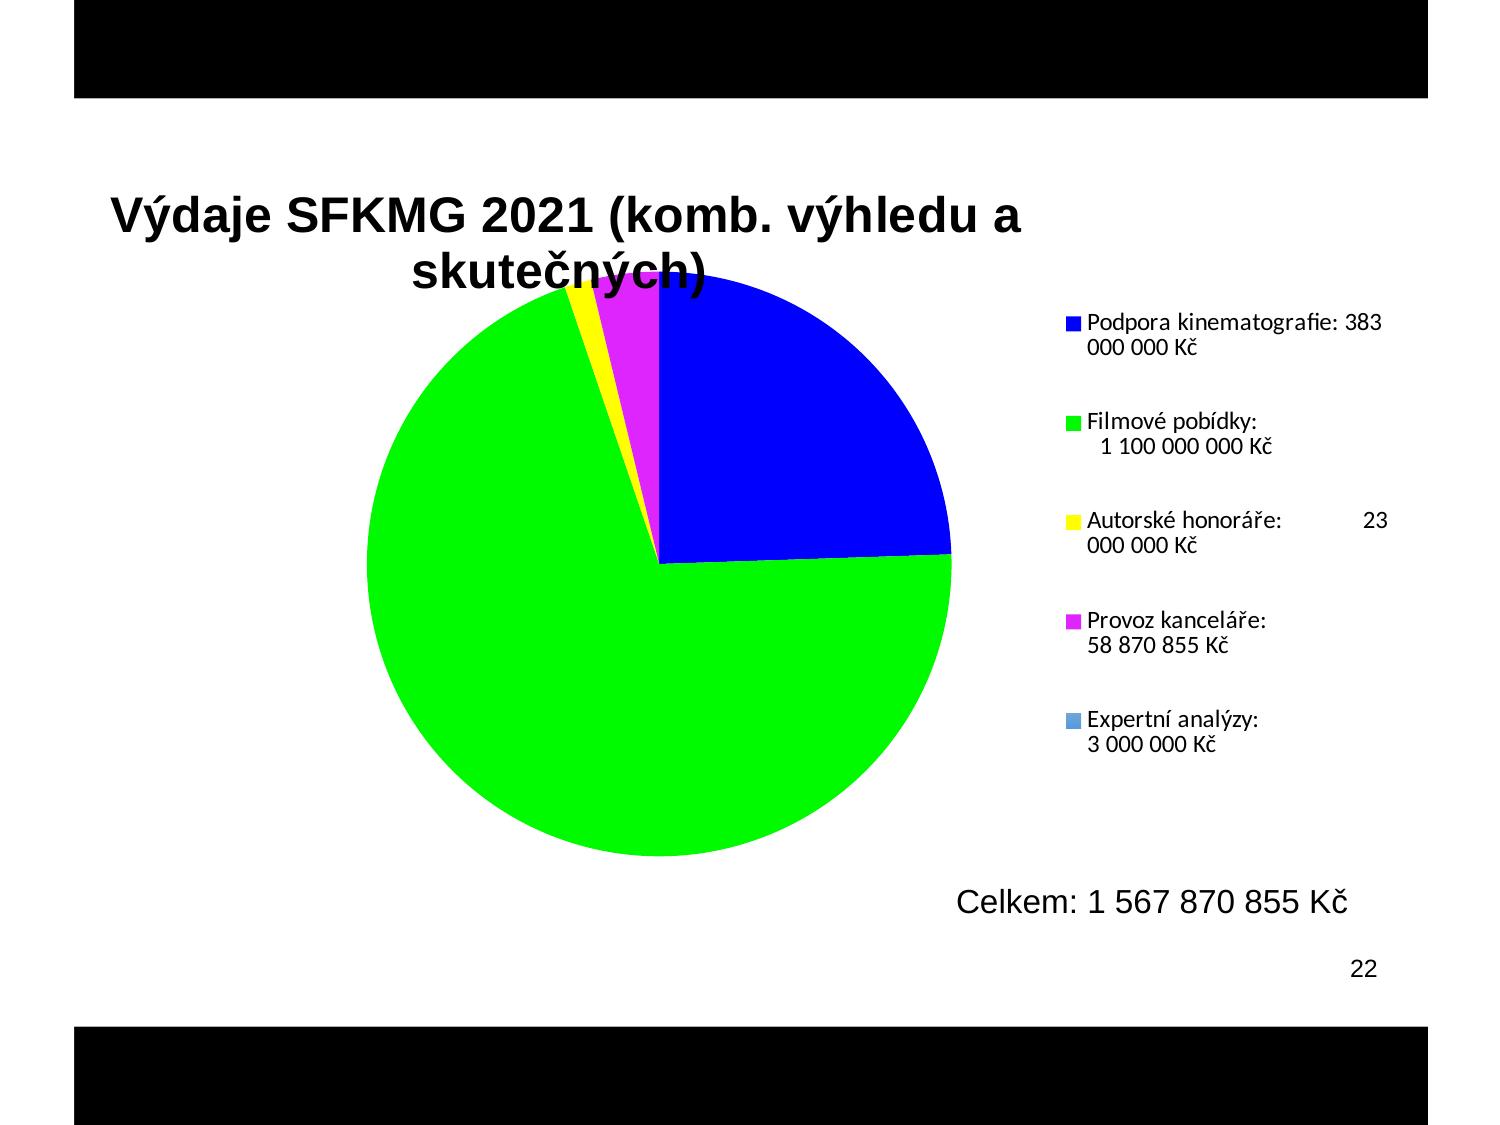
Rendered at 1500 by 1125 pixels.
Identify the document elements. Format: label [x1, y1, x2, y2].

chart [0, 127, 1500, 1012]
picture [0, 0, 1500, 127]
picture [0, 1012, 1500, 1125]
